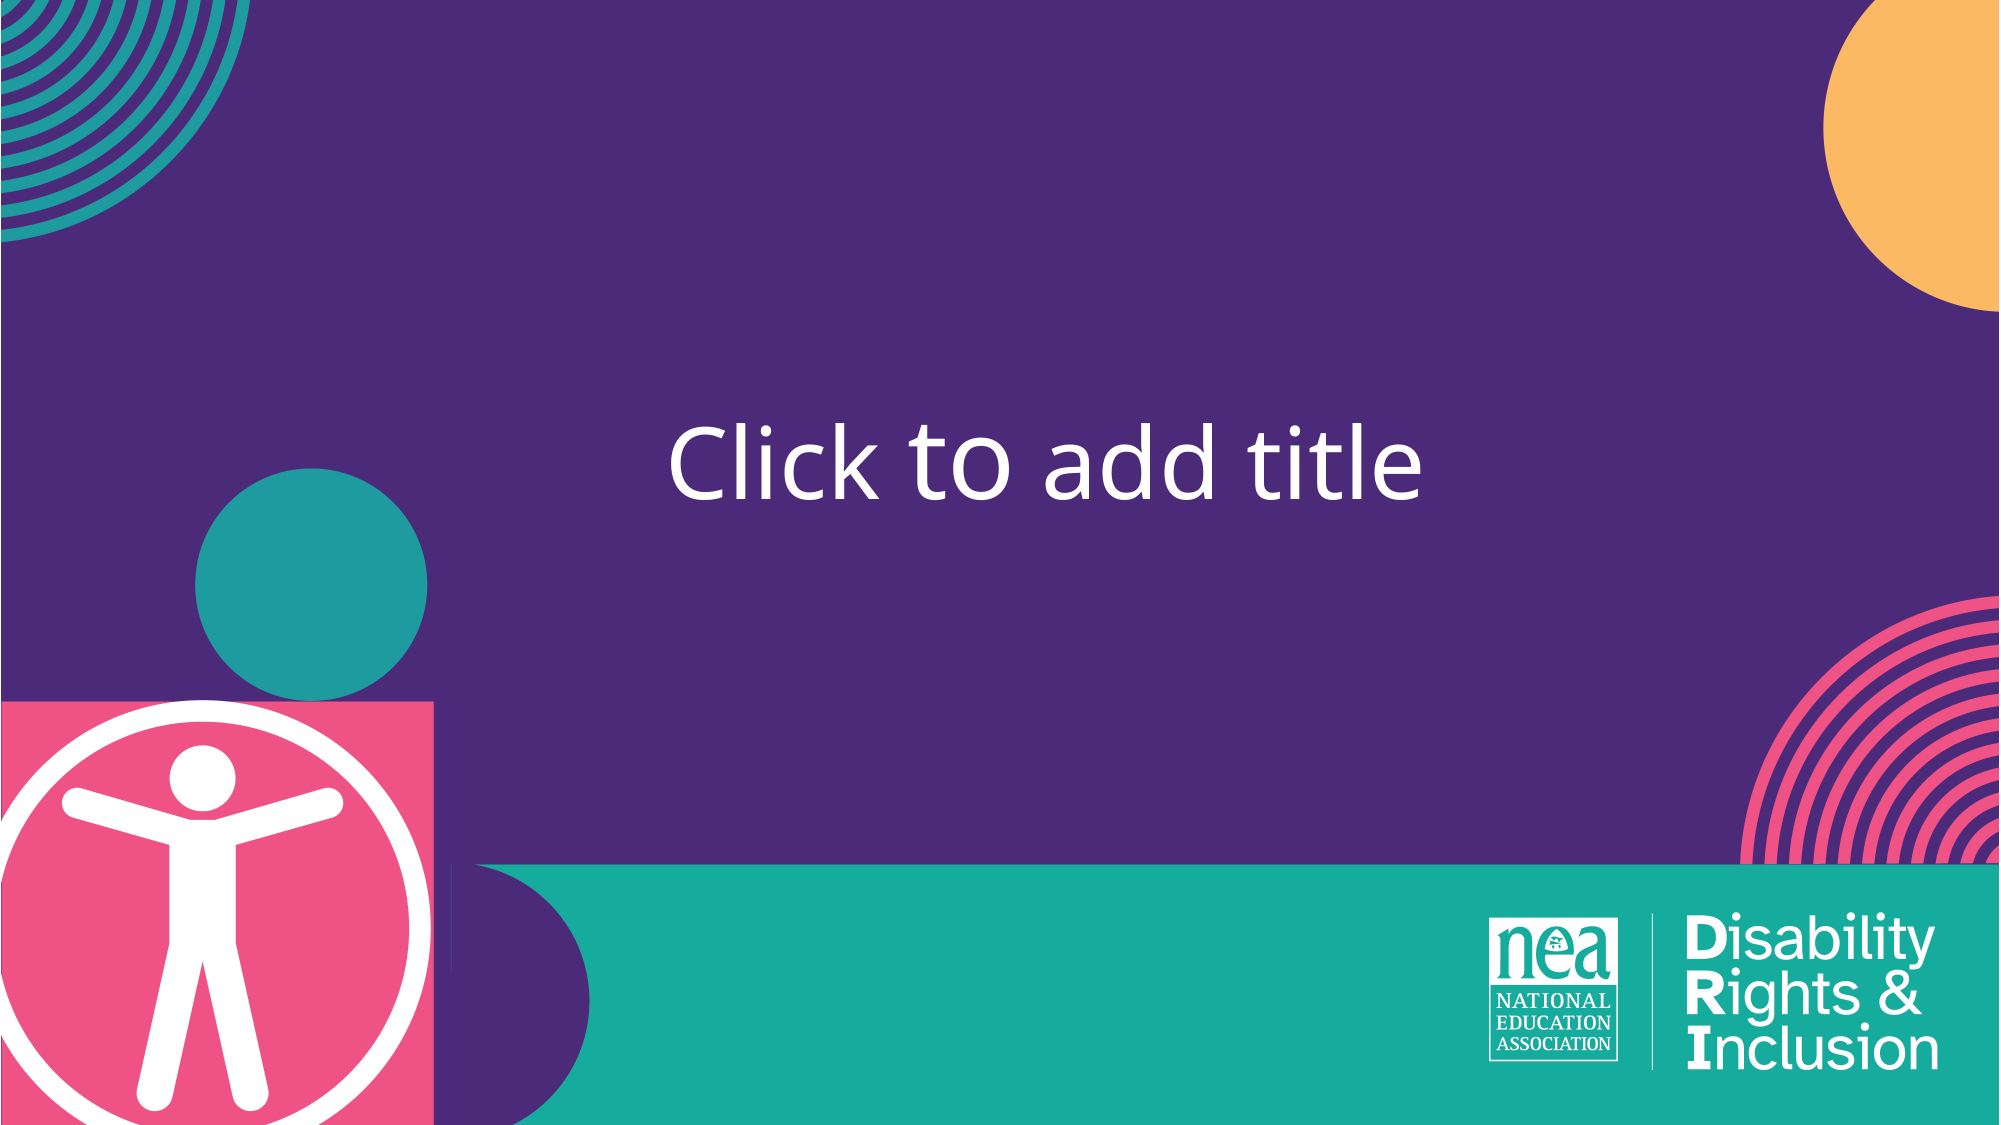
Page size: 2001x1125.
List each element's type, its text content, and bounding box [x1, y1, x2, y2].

picture [1, 0, 1999, 1125]
text_box Click to add title [433, 379, 1658, 530]
